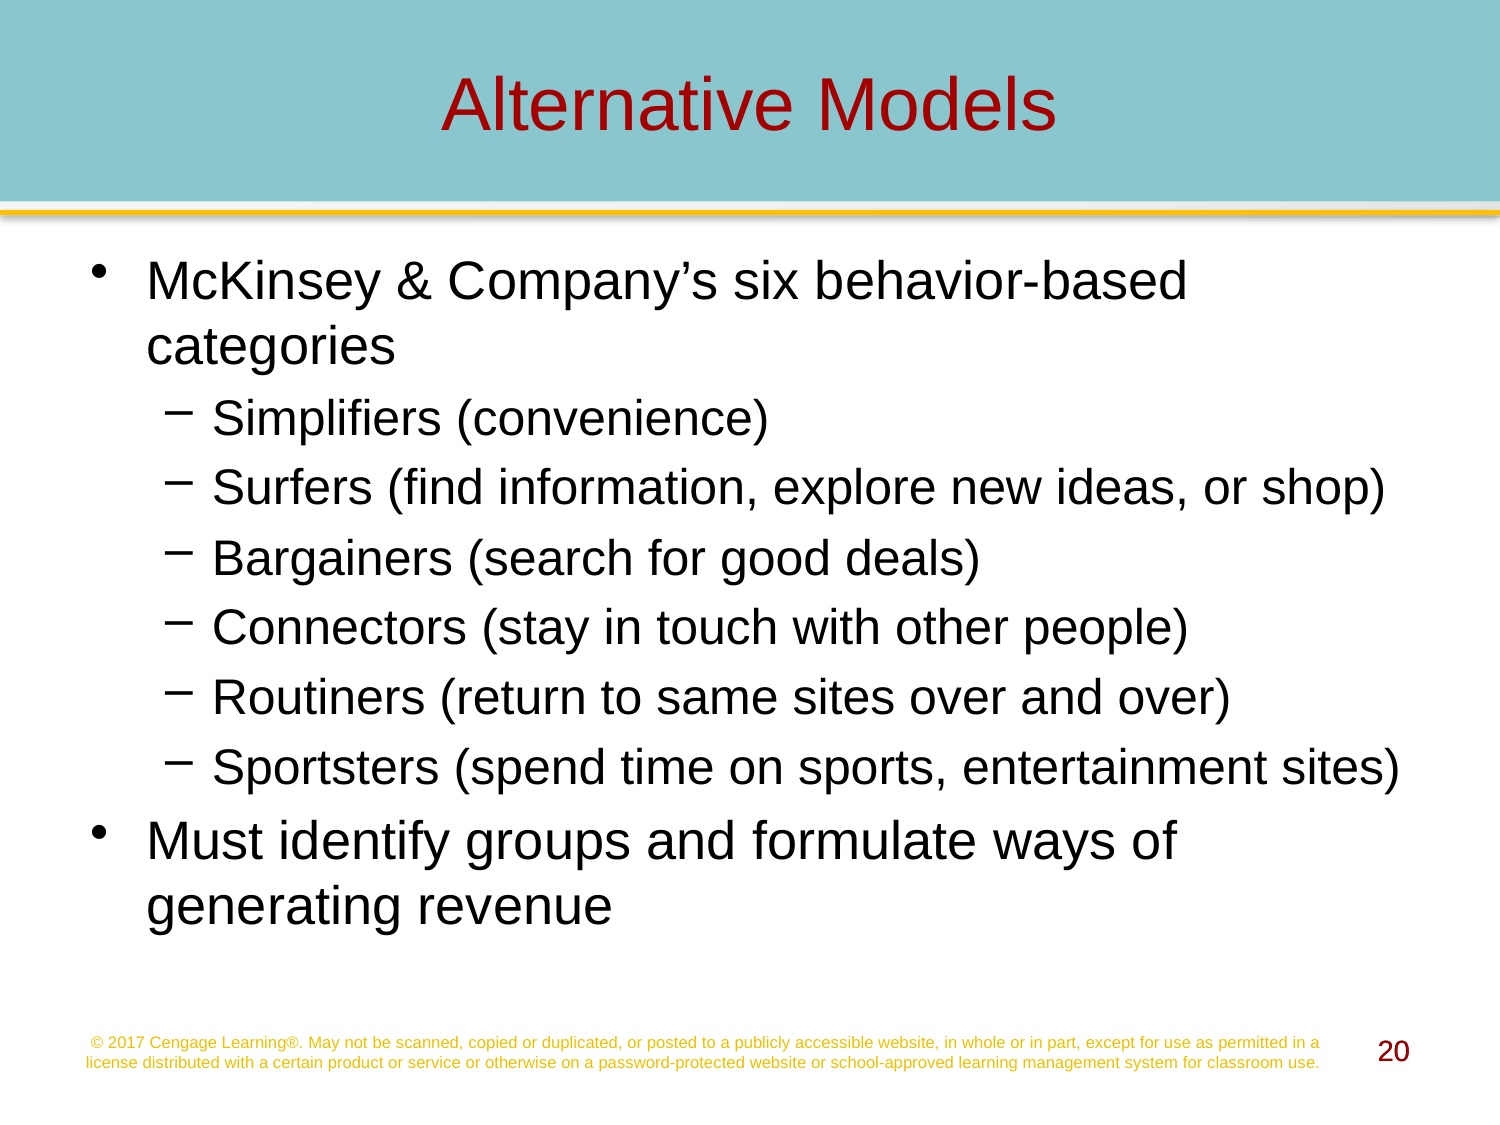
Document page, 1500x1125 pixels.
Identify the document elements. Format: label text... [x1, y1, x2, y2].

title Alternative Models [0, 0, 1500, 202]
text_box 20 [1074, 1024, 1425, 1103]
list McKinsey & Company’s six behavior-based categories Simplifiers (convenience) Surfers (find information, explore new ideas, or shop) Bargainers (search for good deals) Connectors (stay in touch with other people) Routiners (return to same sites over and over) Sportsters (spend time on sports, entertainment sites) Must identify groups and formulate ways of generating revenue [75, 237, 1425, 1005]
footer © 2017 Cengage Learning®. May not be scanned, copied or duplicated, or posted to a publicly accessible website, in whole or in part, except for use as permitted in a license distributed with a certain product or service or otherwise on a password-protected website or school-approved learning management system for classroom use. [62, 1024, 1074, 1103]
